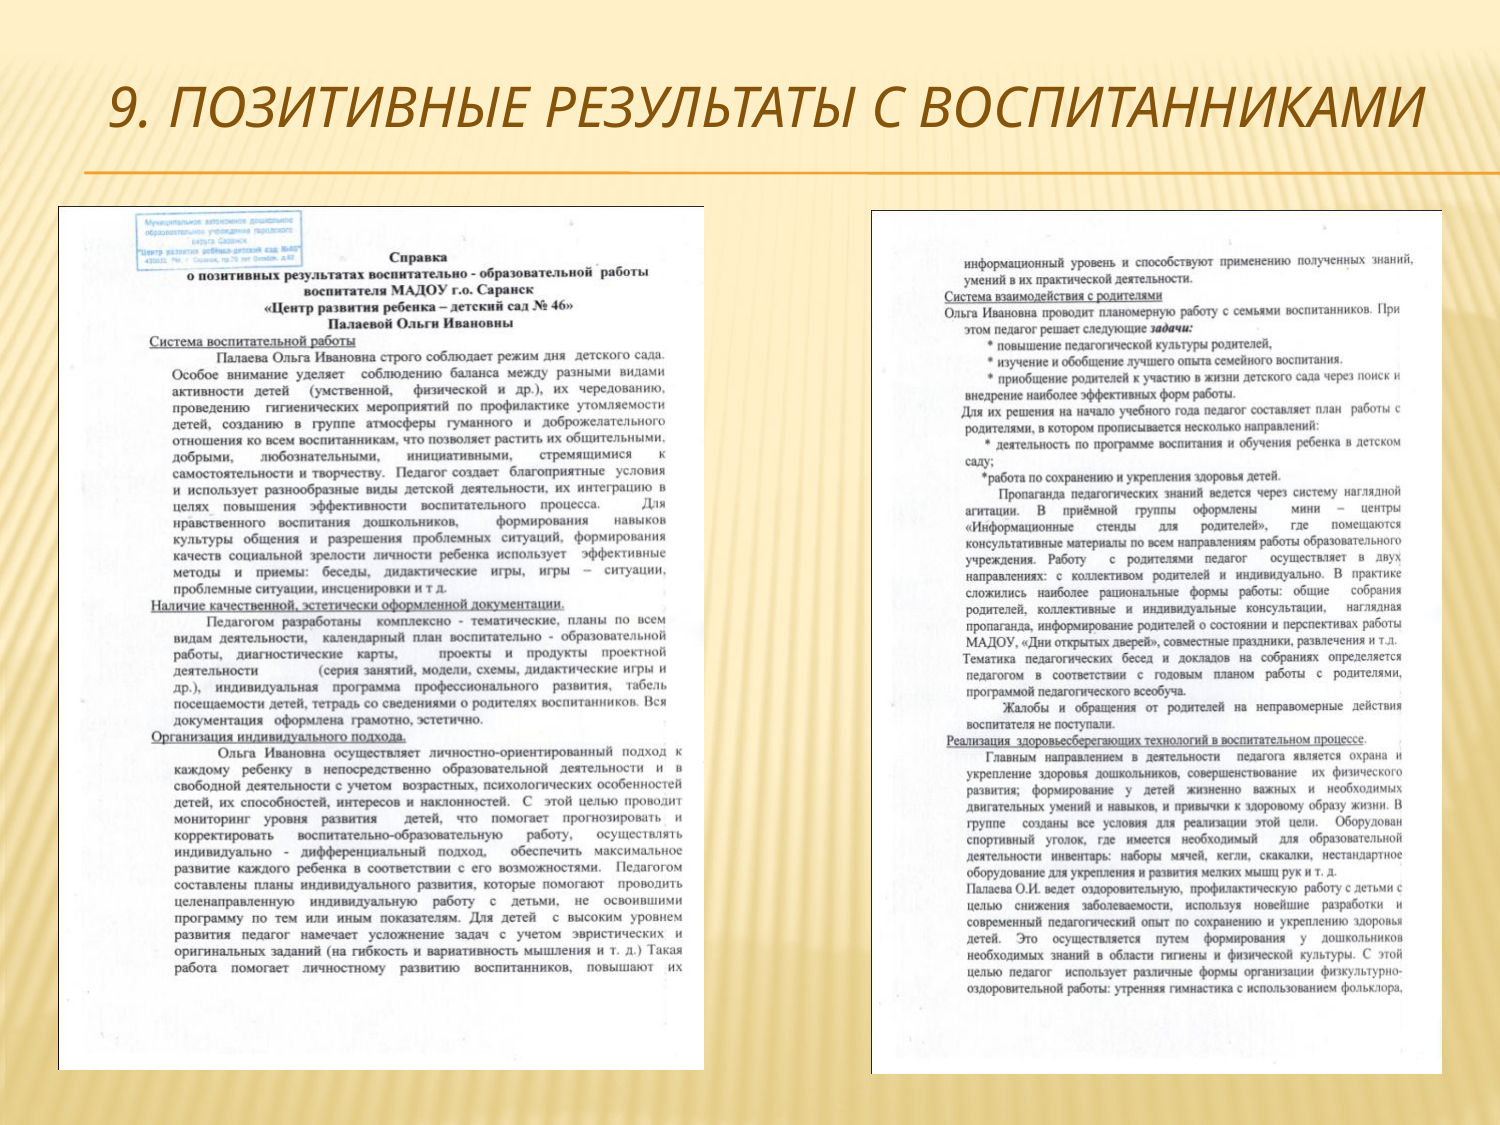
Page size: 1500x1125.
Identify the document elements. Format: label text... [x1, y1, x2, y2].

picture [871, 210, 1442, 1074]
title 9. Позитивные результаты с воспитанниками [49, 58, 1475, 153]
picture [58, 206, 704, 1070]
